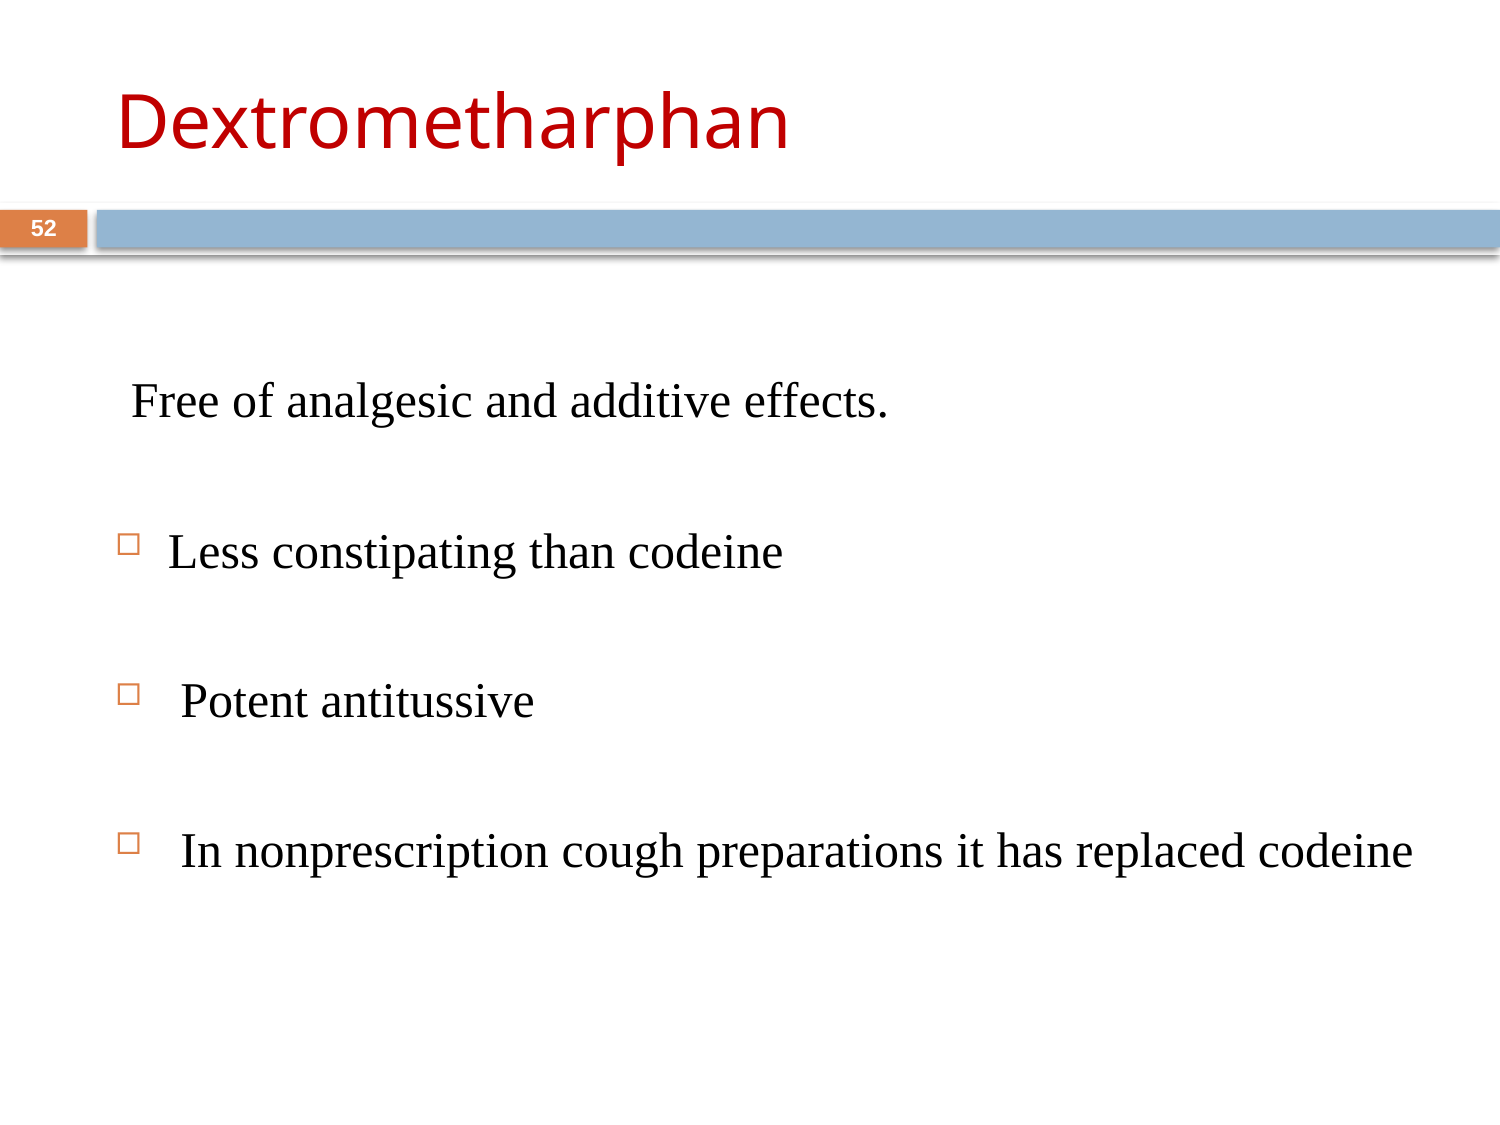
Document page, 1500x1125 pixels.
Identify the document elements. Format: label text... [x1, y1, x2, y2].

slide_number 52 [0, 208, 88, 249]
title Dextrometharphan [100, 37, 1439, 201]
list Free of analgesic and additive effects. Less constipating than codeine Potent antitussive In nonprescription cough preparations it has replaced codeine [100, 262, 1439, 1001]
